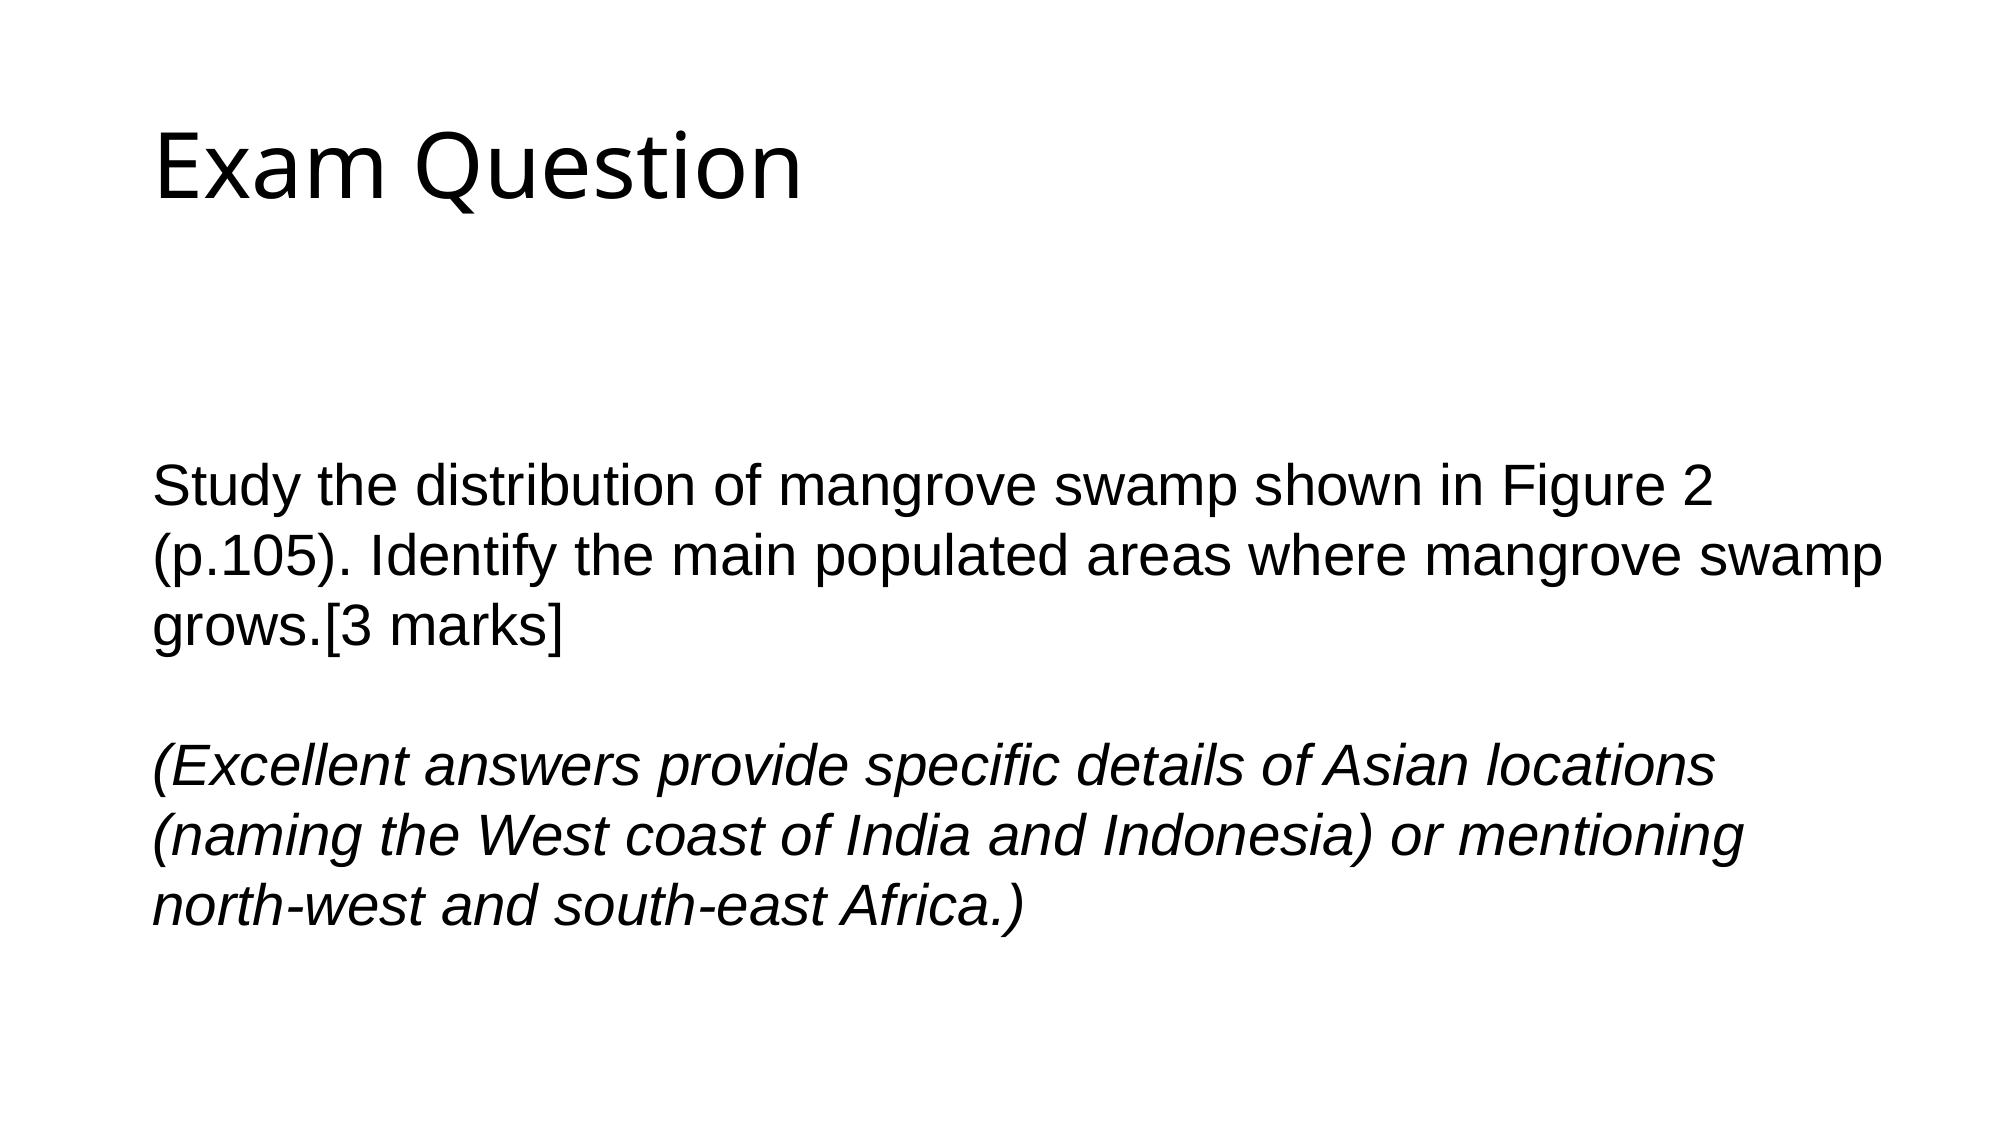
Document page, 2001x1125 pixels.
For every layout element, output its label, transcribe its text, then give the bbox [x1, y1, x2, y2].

list Study the distribution of mangrove swamp shown in Figure 2 (p.105). Identify the main populated areas where mangrove swamp grows.[3 marks] (Excellent answers provide specific details of Asian locations (naming the West coast of India and Indonesia) or mentioning north-west and south-east Africa.) [137, 365, 1909, 1019]
title Exam Question [137, 59, 1863, 278]
